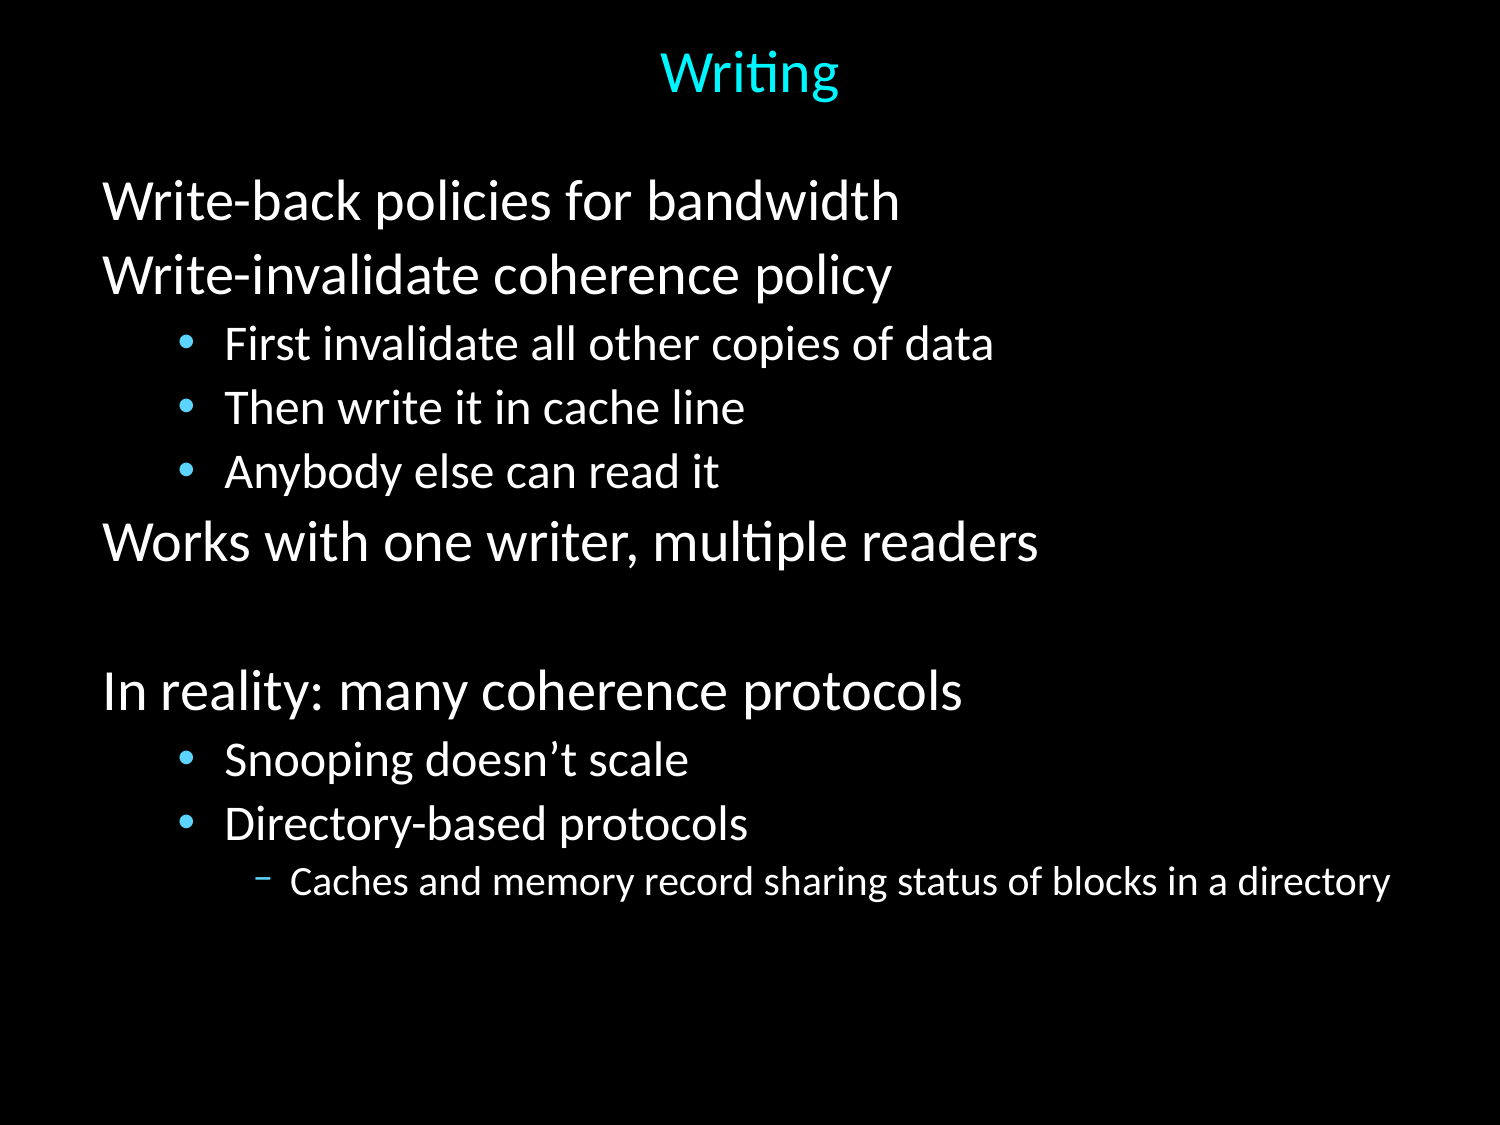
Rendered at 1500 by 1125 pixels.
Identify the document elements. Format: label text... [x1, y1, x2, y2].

list Write-back policies for bandwidth Write-invalidate coherence policy First invalidate all other copies of data Then write it in cache line Anybody else can read it Works with one writer, multiple readers In reality: many coherence protocols Snooping doesn’t scale Directory-based protocols Caches and memory record sharing status of blocks in a directory [87, 162, 1463, 1088]
title Writing [37, 24, 1463, 113]
